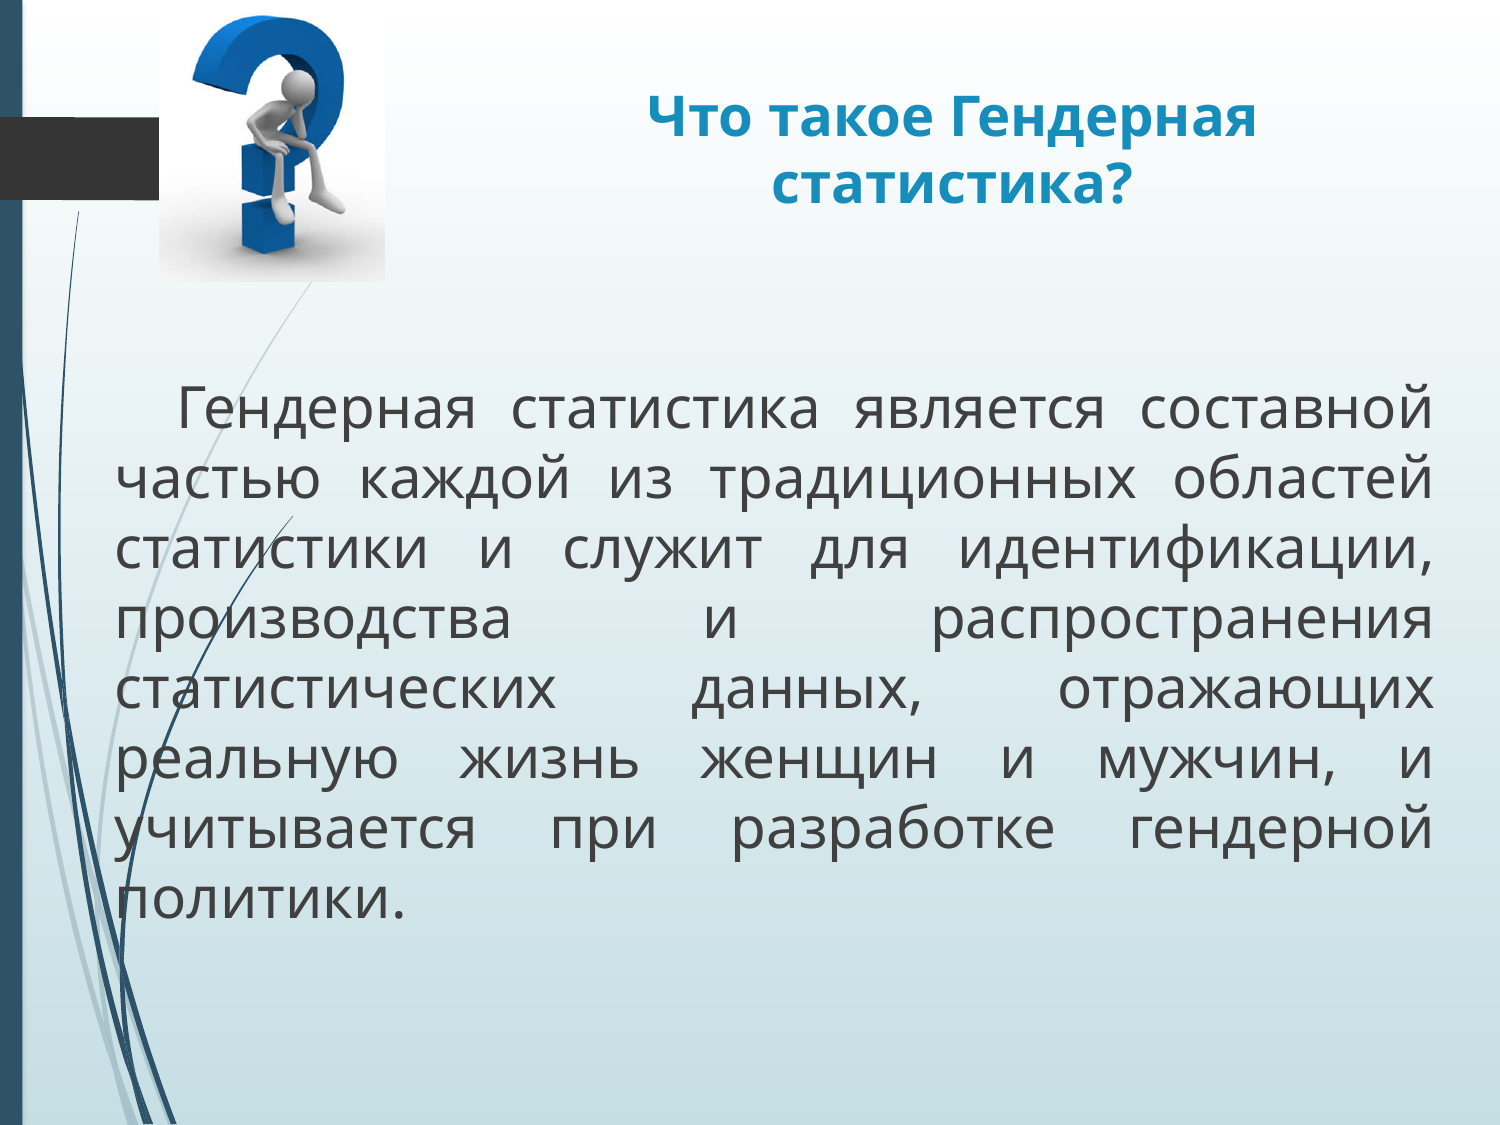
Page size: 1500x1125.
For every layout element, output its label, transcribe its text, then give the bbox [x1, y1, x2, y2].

picture [159, 0, 385, 282]
list Гендерная статистика является составной частью каждой из традиционных областей статистики и служит для идентификации, производства и распространения статистических данных, отражающих реальную жизнь женщин и мужчин, и учитывается при разработке гендерной политики. [99, 362, 1450, 1059]
title Что такое Гендерная статистика? [478, 72, 1428, 226]
